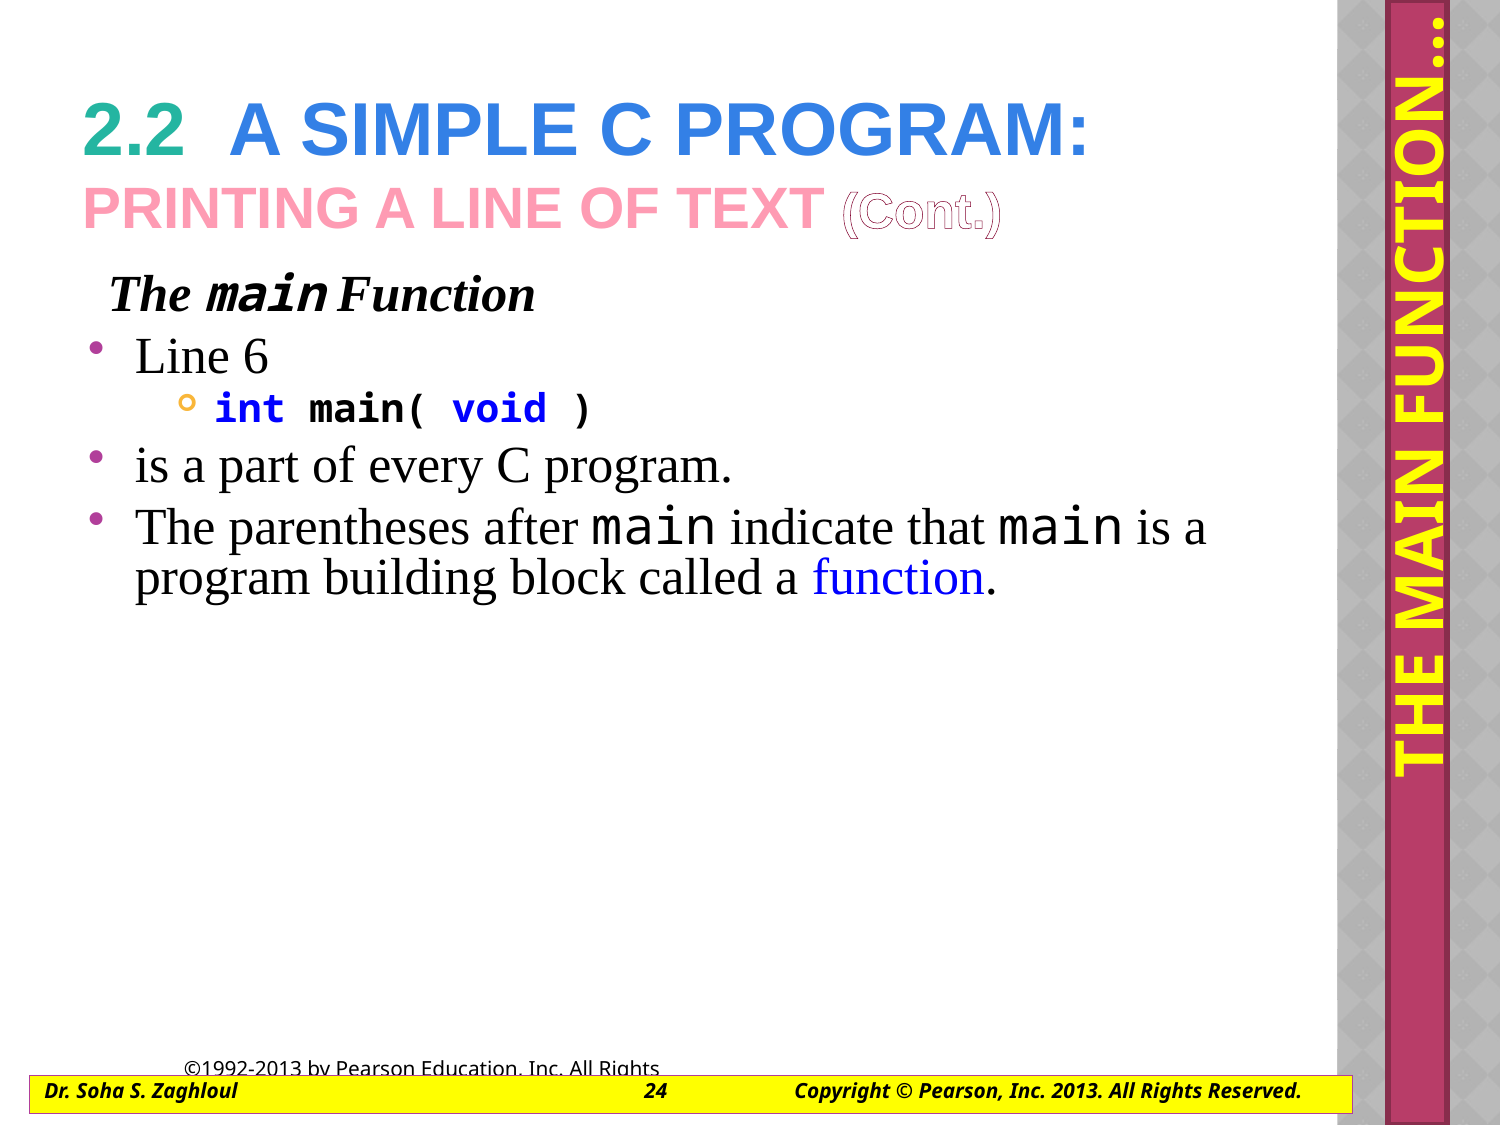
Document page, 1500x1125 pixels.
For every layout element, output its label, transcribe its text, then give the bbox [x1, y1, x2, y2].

title 2.2 A Simple C Program: Printing a Line of Text (Cont.) [75, 52, 1263, 240]
list The main Function Line 6 int main( void ) is a part of every C program. The parentheses after main indicate that main is a program building block called a function. [75, 264, 1263, 1059]
text_box Dr. Soha S. Zaghloul 24 Copyright © Pearson, Inc. 2013. All Rights Reserved. [29, 1075, 1353, 1114]
text_box The Main Function… [1385, 0, 1450, 1125]
